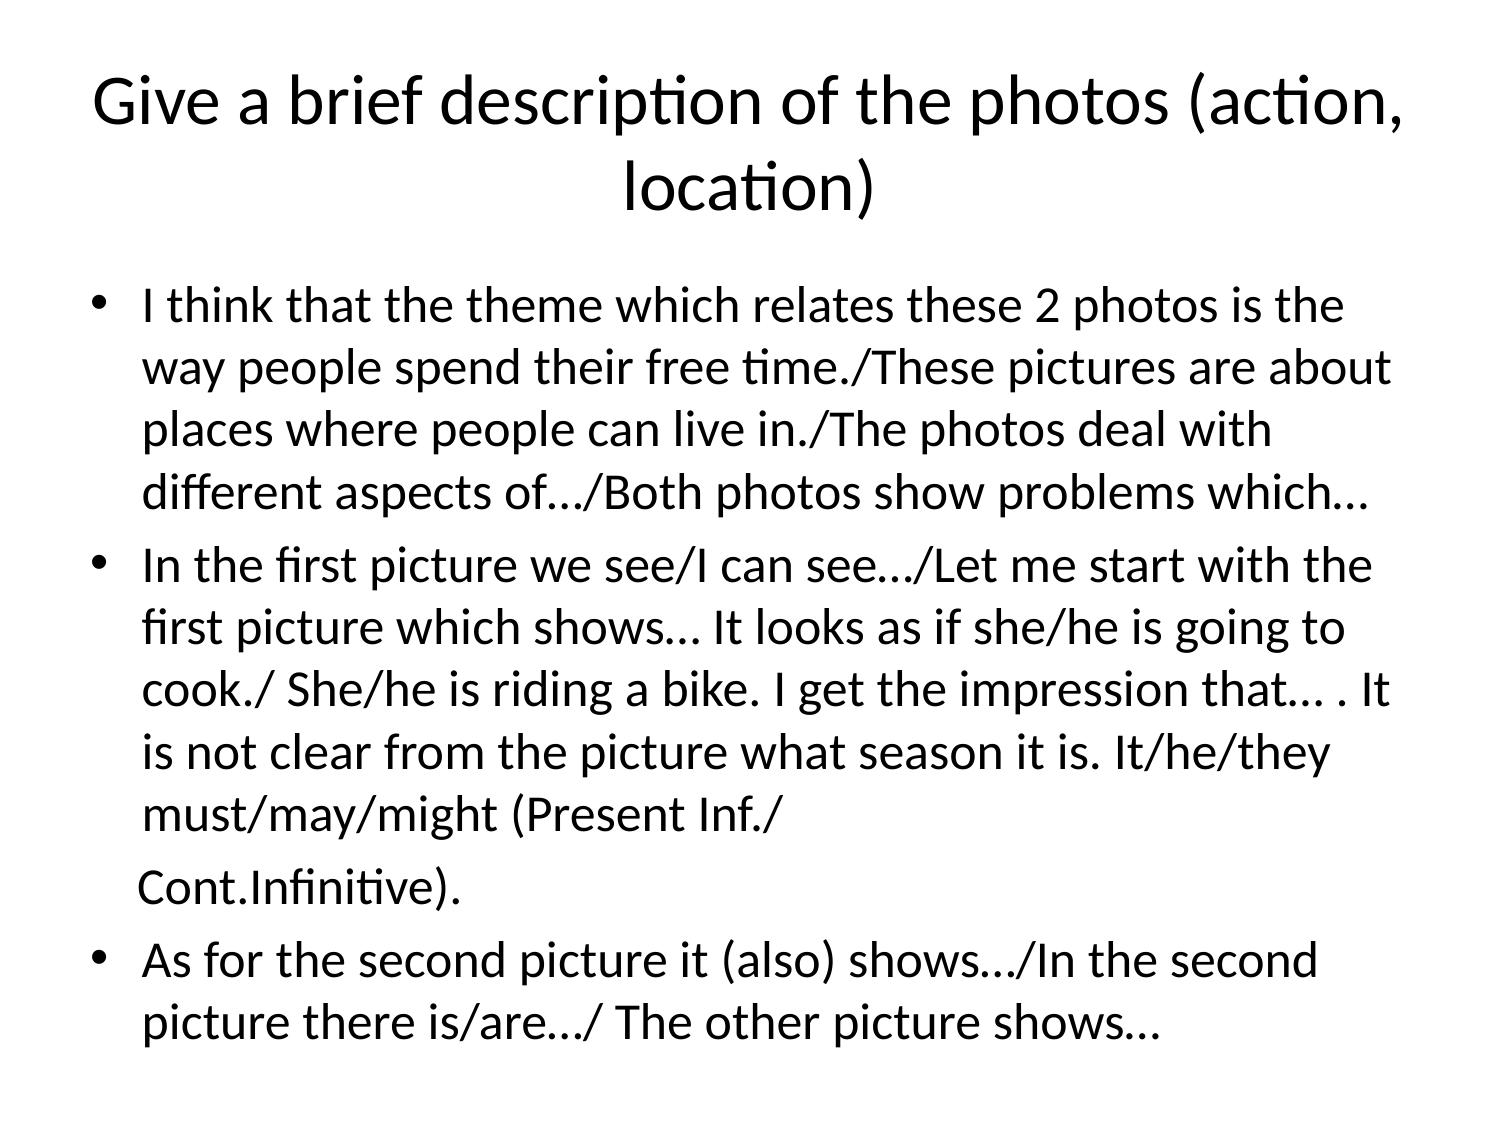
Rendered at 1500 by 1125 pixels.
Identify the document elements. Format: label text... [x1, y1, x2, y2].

title Give a brief description of the photos (action, location) [75, 45, 1425, 233]
list I think that the theme which relates these 2 photos is the way people spend their free time./These pictures are about places where people can live in./The photos deal with different aspects of…/Both photos show problems which… In the first picture we see/I can see…/Let me start with the first picture which shows… It looks as if she/he is going to cook./ She/he is riding a bike. I get the impression that… . It is not clear from the picture what season it is. It/he/they must/may/might (Present Inf./ Cont.Infinitive). As for the second picture it (also) shows…/In the second picture there is/are…/ The other picture shows… [75, 262, 1425, 1125]
